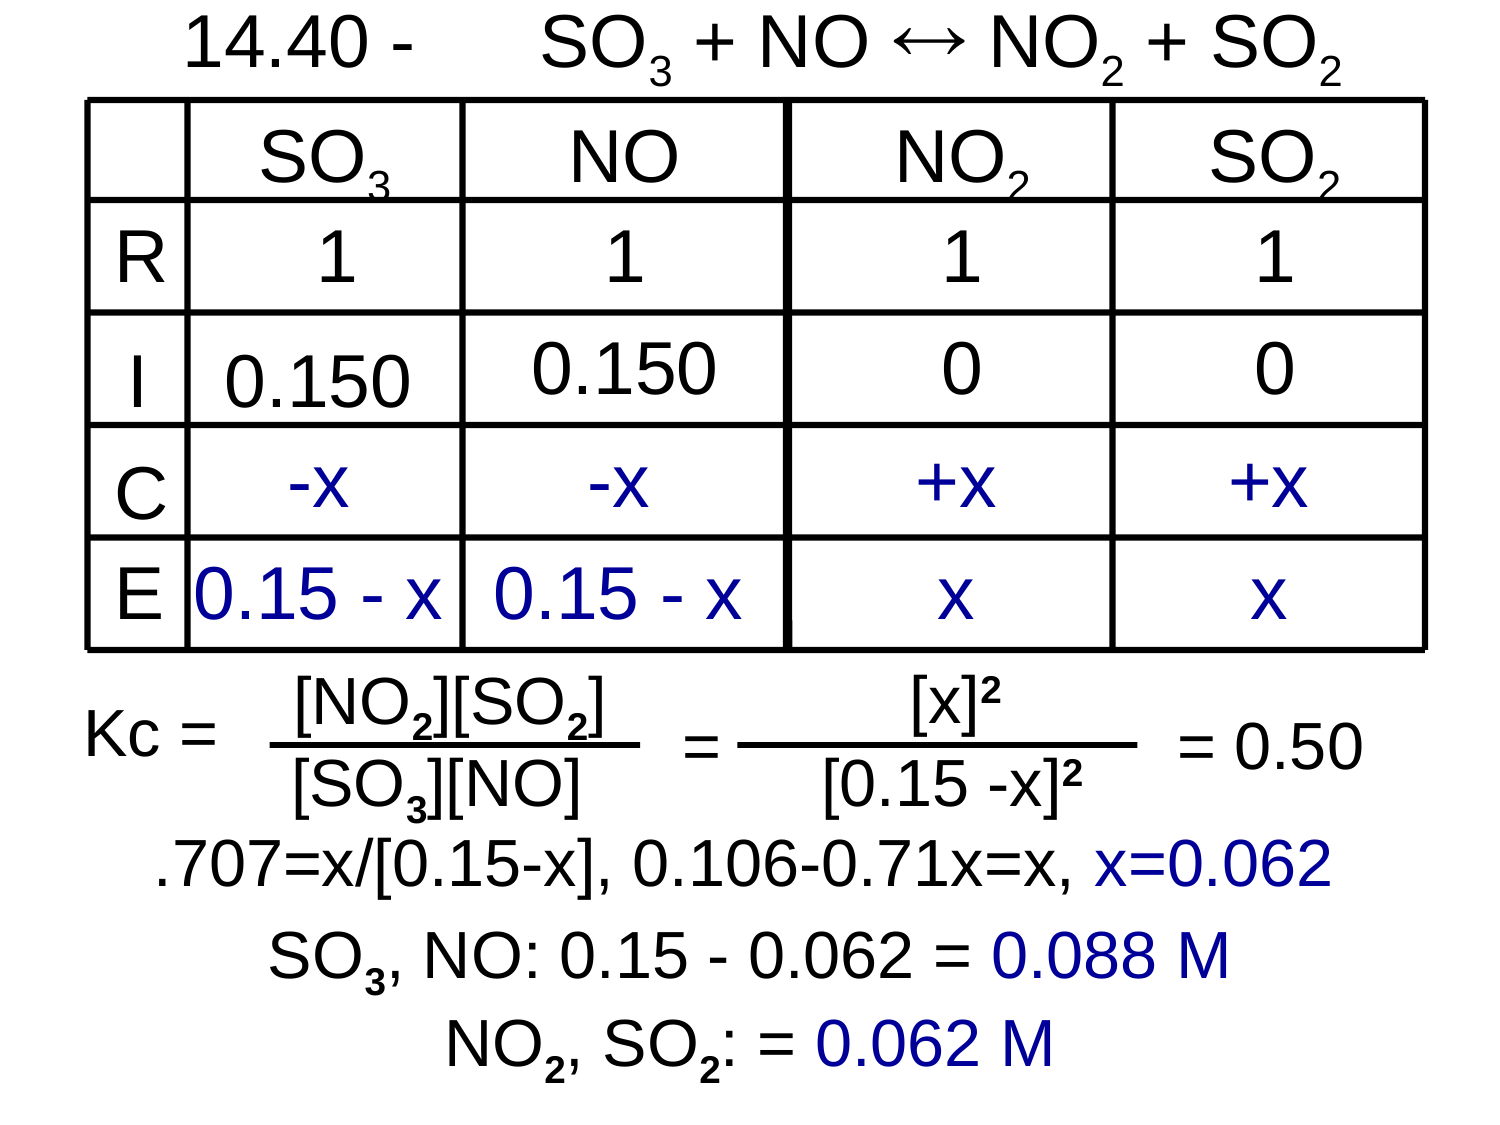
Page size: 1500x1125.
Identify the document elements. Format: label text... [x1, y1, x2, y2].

text_box .707=x/[0.15-x], 0.106-0.71x=x, x=0.062 [37, 812, 1450, 908]
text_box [87, 99, 1426, 651]
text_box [49, 649, 676, 828]
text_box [679, 659, 1138, 828]
text_box SO3, NO: 0.15 - 0.062 = 0.088 M [62, 904, 1438, 992]
text_box = 0.50 [1162, 695, 1488, 790]
title 14.40 - SO3 + NO  NO2 + SO2 [125, 0, 1400, 88]
text_box NO2, SO2: = 0.062 M [62, 992, 1438, 1099]
